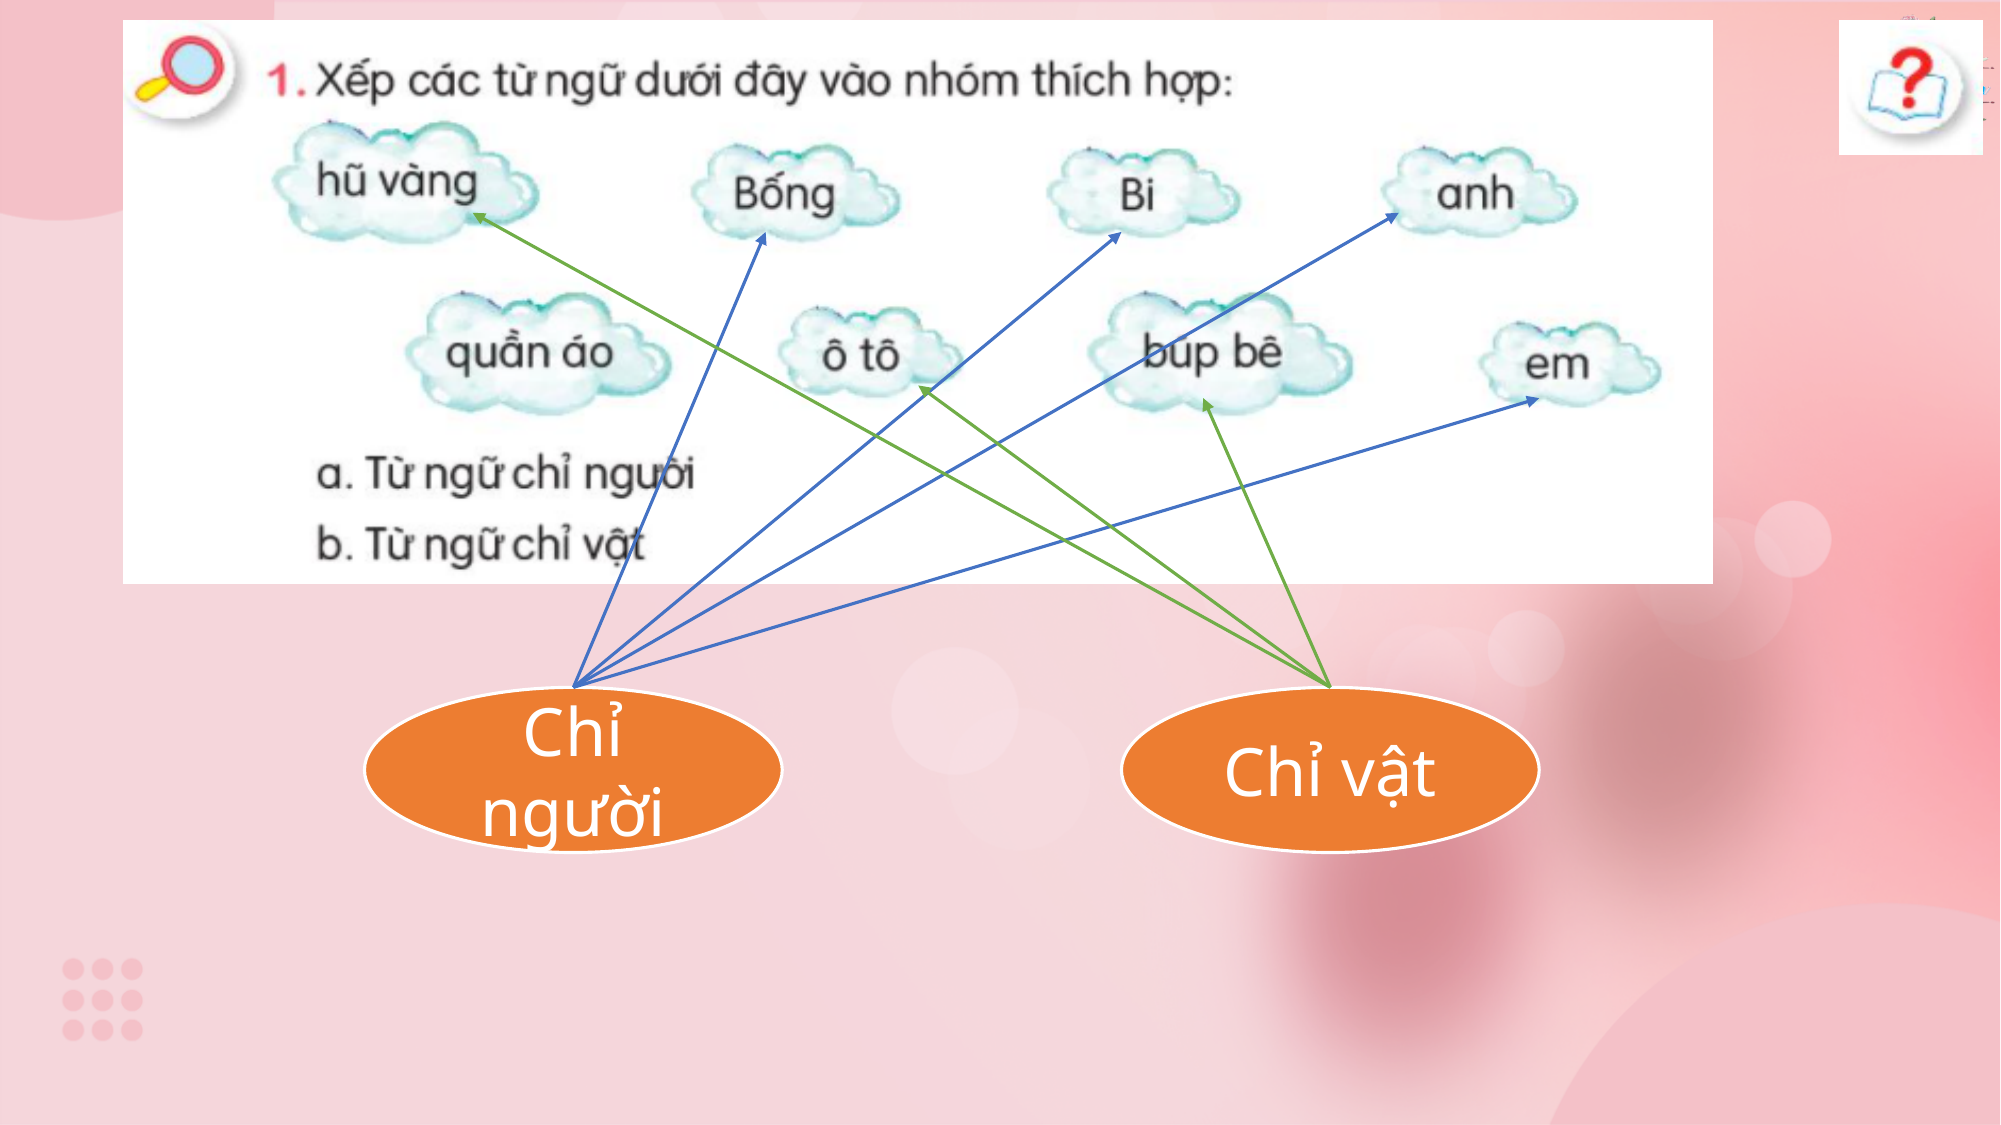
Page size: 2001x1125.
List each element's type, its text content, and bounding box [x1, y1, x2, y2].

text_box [918, 385, 1331, 688]
text_box Chỉ vật [1119, 688, 1541, 855]
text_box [1331, 398, 1540, 688]
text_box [472, 212, 1331, 688]
picture [0, 0, 2001, 1125]
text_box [1203, 398, 1331, 688]
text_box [1331, 212, 1399, 398]
text_box Chỉ người [362, 688, 784, 855]
